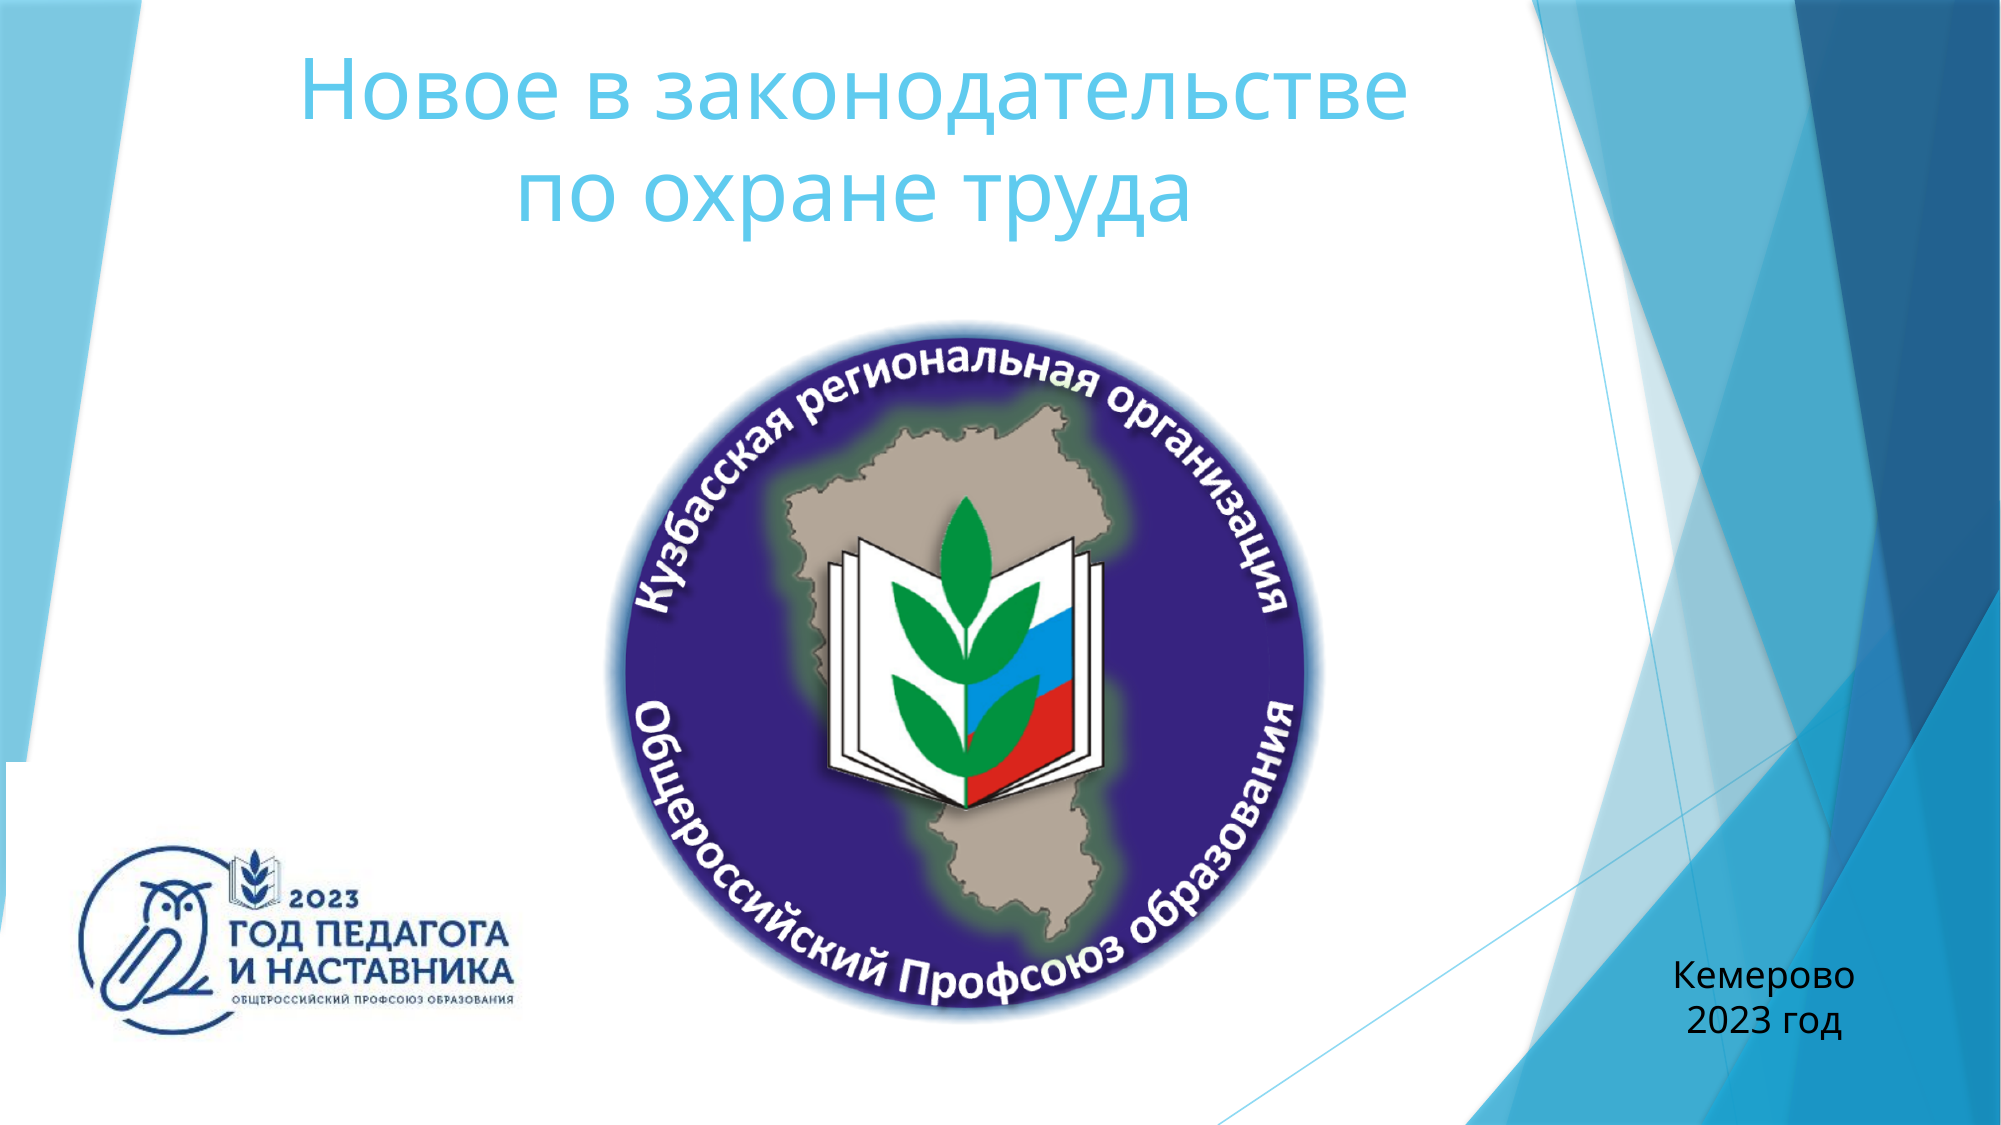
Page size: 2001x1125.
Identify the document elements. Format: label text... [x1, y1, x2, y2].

picture [5, 313, 1329, 1125]
title Новое в законодательстве по охране труда [95, 24, 1614, 247]
text_box Кемерово 2023 год [1613, 943, 1915, 1048]
